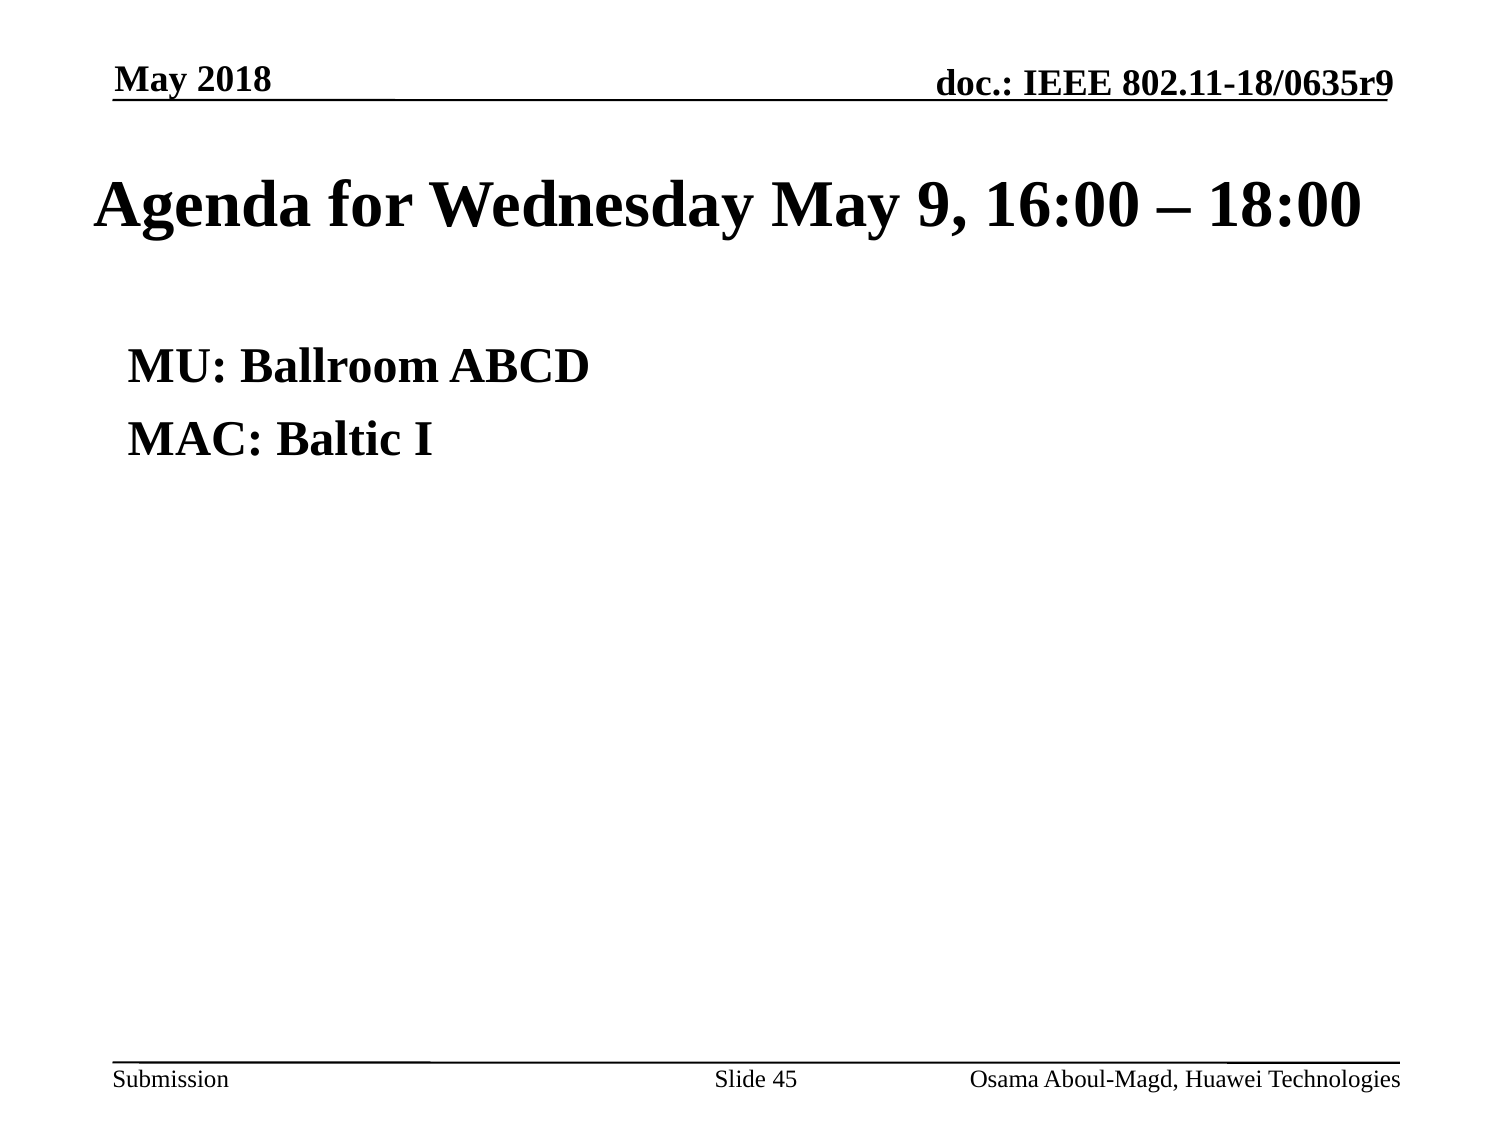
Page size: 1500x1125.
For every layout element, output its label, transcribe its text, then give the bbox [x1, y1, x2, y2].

footer Osama Aboul-Magd, Huawei Technologies [878, 1061, 1402, 1093]
list MU: Ballroom ABCD MAC: Baltic I [112, 324, 1388, 1000]
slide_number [114, 54, 423, 100]
slide_number Slide 45 [712, 1061, 800, 1123]
title Agenda for Wednesday May 9, 16:00 – 18:00 [24, 112, 1451, 288]
